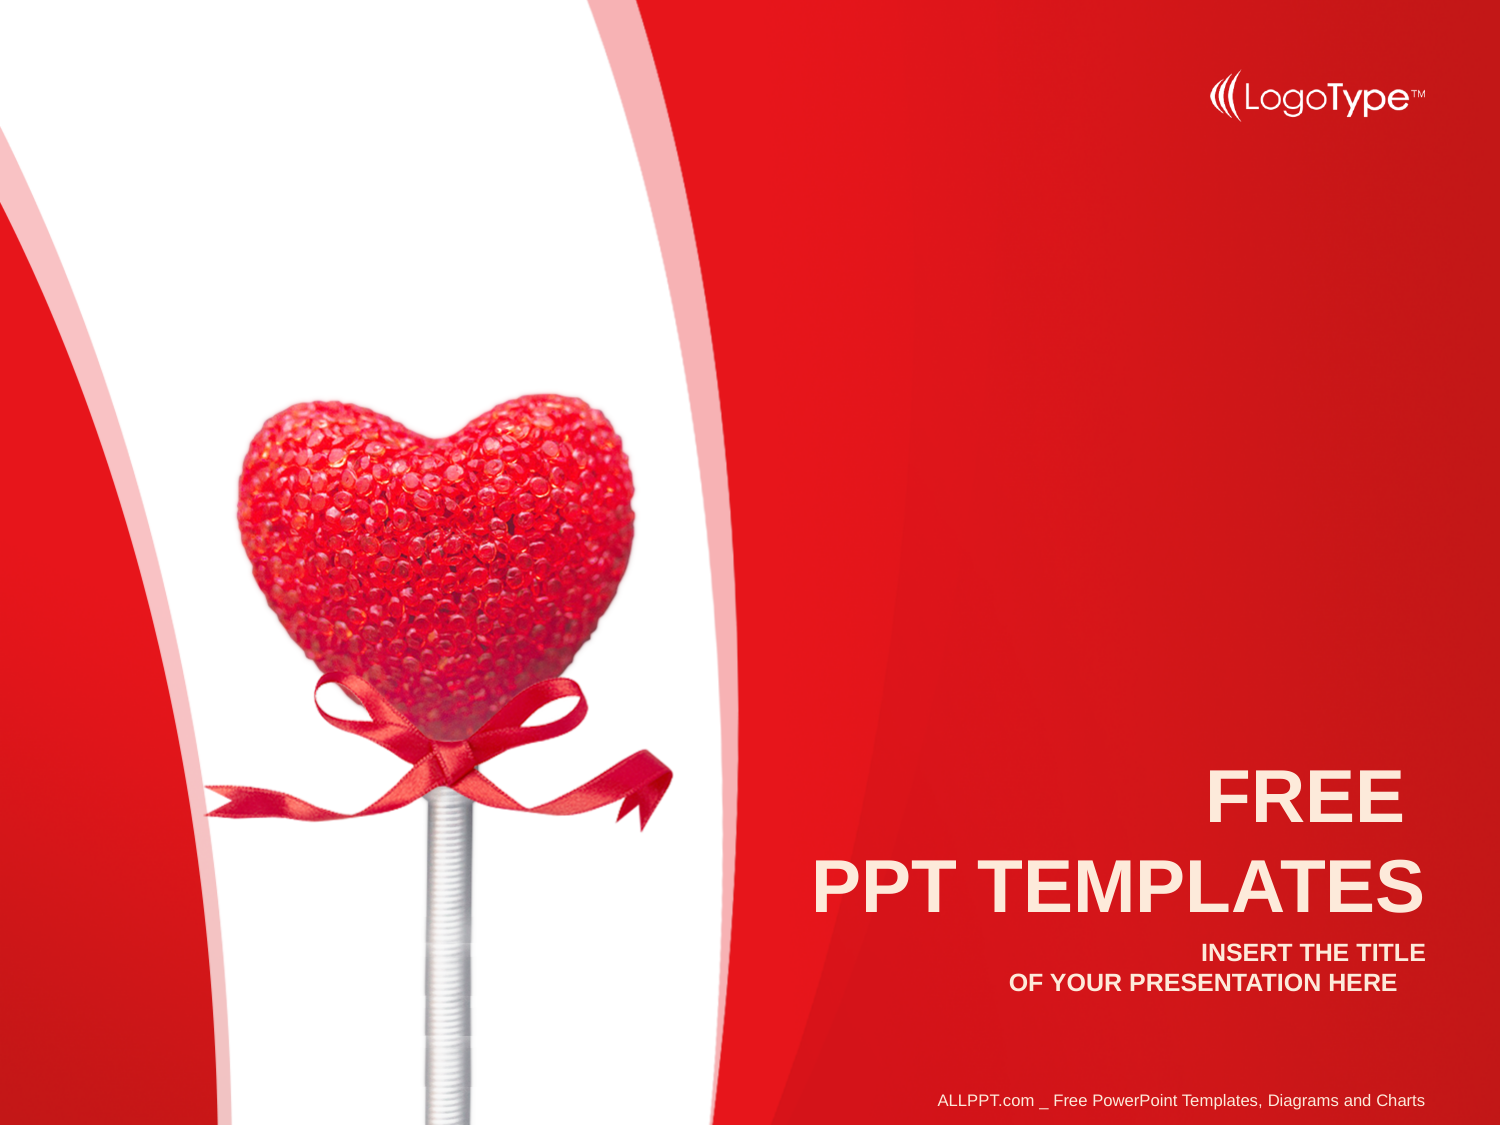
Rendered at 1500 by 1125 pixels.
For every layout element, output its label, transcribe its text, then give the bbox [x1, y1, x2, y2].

text_box FREE PPT TEMPLATES [655, 739, 1441, 935]
text_box INSERT THE TITLE OF YOUR PRESENTATION HERE [655, 935, 1441, 1004]
text_box ALLPPT.com _ Free PowerPoint Templates, Diagrams and Charts [0, 1082, 1441, 1117]
picture [0, 0, 1500, 1125]
